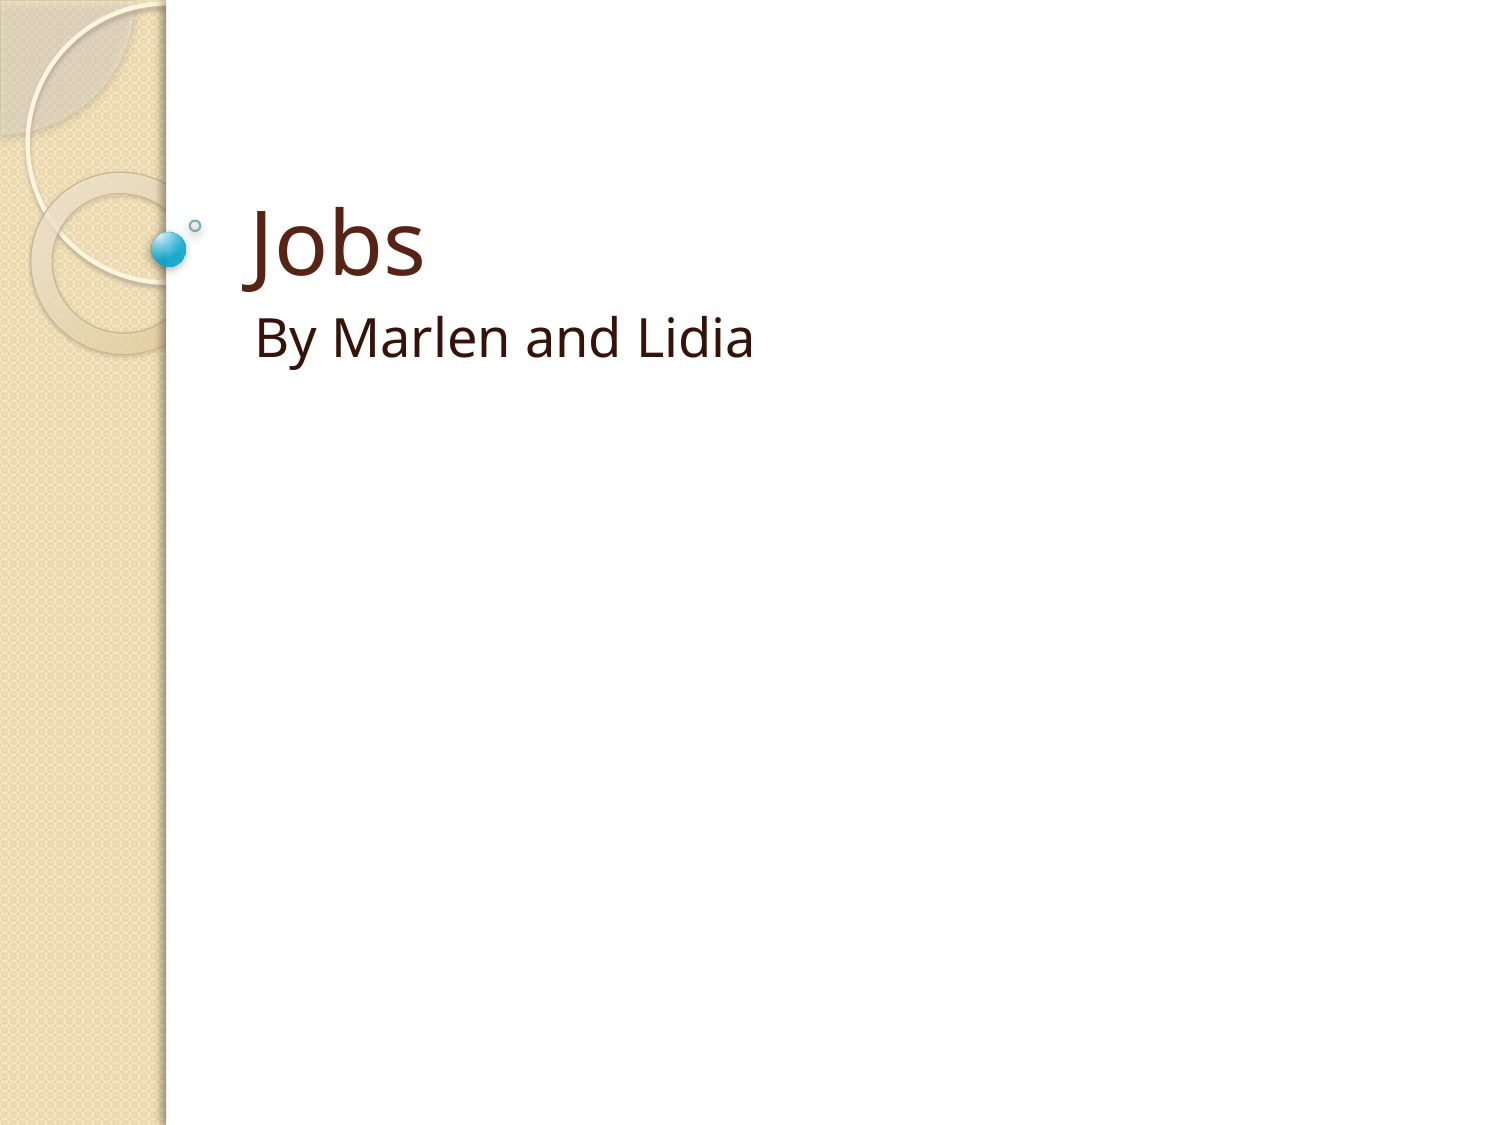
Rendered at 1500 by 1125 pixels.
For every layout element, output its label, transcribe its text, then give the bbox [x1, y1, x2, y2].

subtitle By Marlen and Lidia [234, 303, 1450, 591]
title Jobs [234, 59, 1450, 301]
